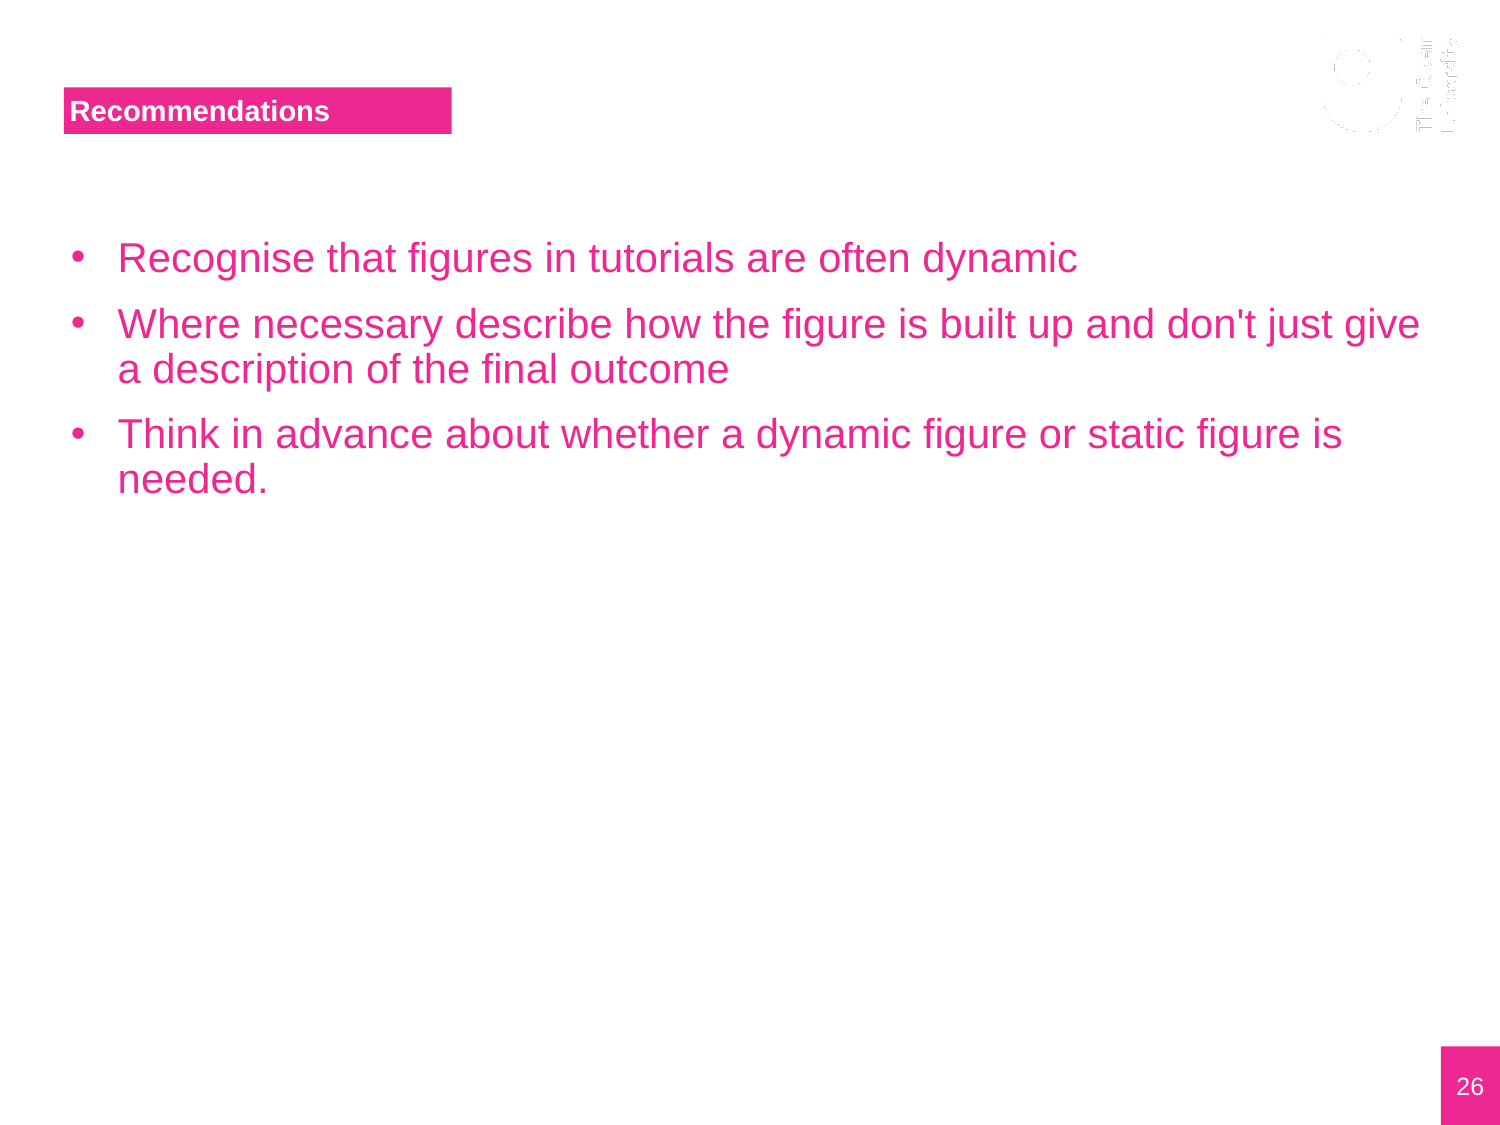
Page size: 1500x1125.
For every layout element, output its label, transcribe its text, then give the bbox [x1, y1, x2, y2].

title Recommendations [63, 87, 452, 134]
list Recognise that figures in tutorials are often dynamic Where necessary describe how the figure is built up and don't just give a description of the final outcome Think in advance about whether a dynamic figure or static figure is needed. [70, 236, 1441, 1047]
picture [1322, 37, 1460, 132]
slide_number 26 [1440, 1046, 1500, 1125]
